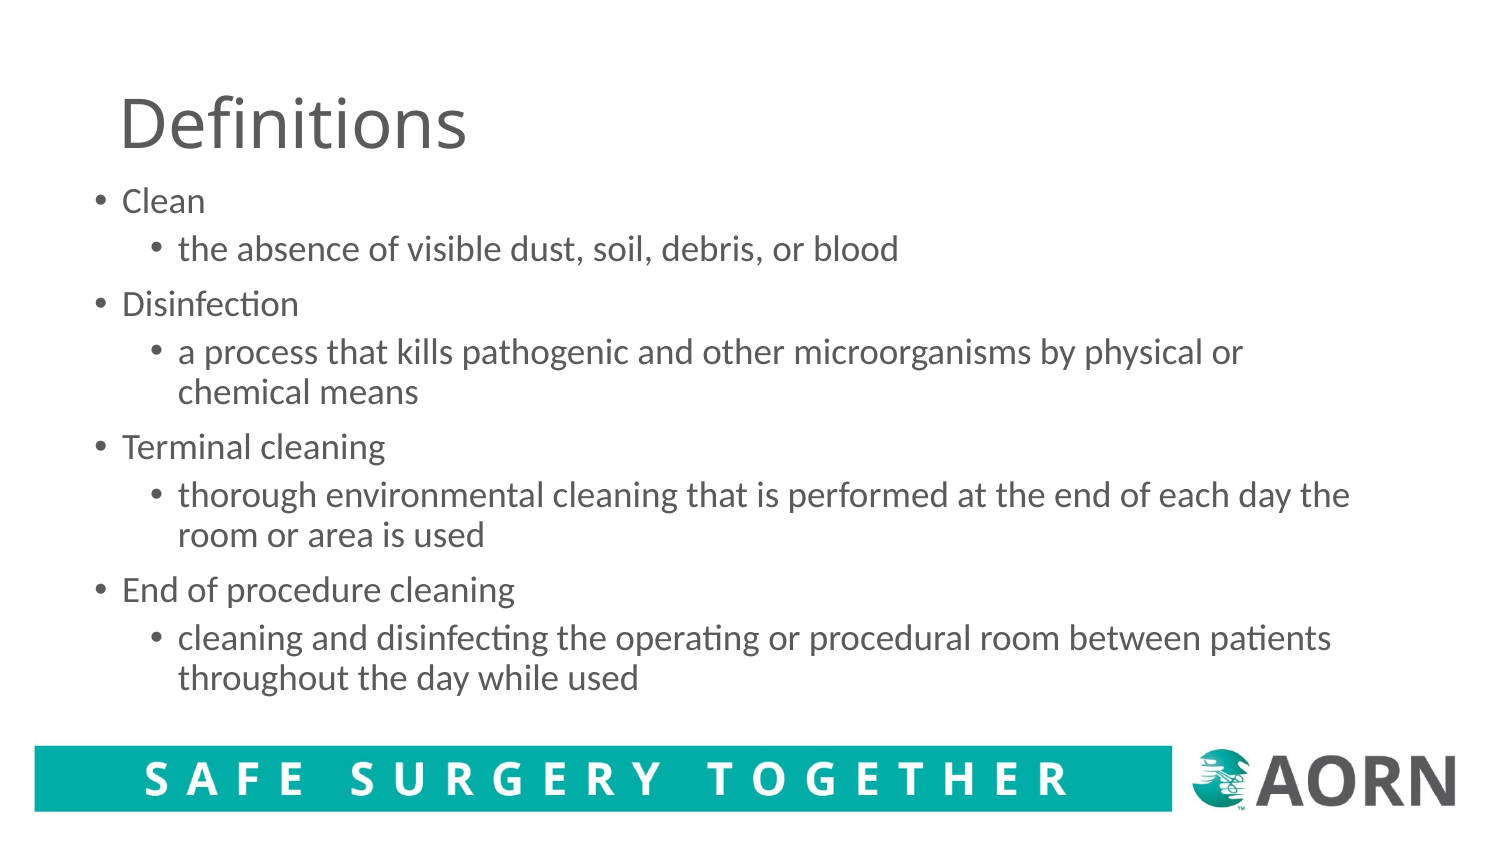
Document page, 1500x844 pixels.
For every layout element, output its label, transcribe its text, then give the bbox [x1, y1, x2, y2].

title Definitions [103, 44, 1397, 208]
picture [0, 707, 1495, 844]
list Clean the absence of visible dust, soil, debris, or blood Disinfection a process that kills pathogenic and other microorganisms by physical or chemical means Terminal cleaning thorough environmental cleaning that is performed at the end of each day the room or area is used End of procedure cleaning cleaning and disinfecting the operating or procedural room between patients throughout the day while used [79, 174, 1374, 710]
